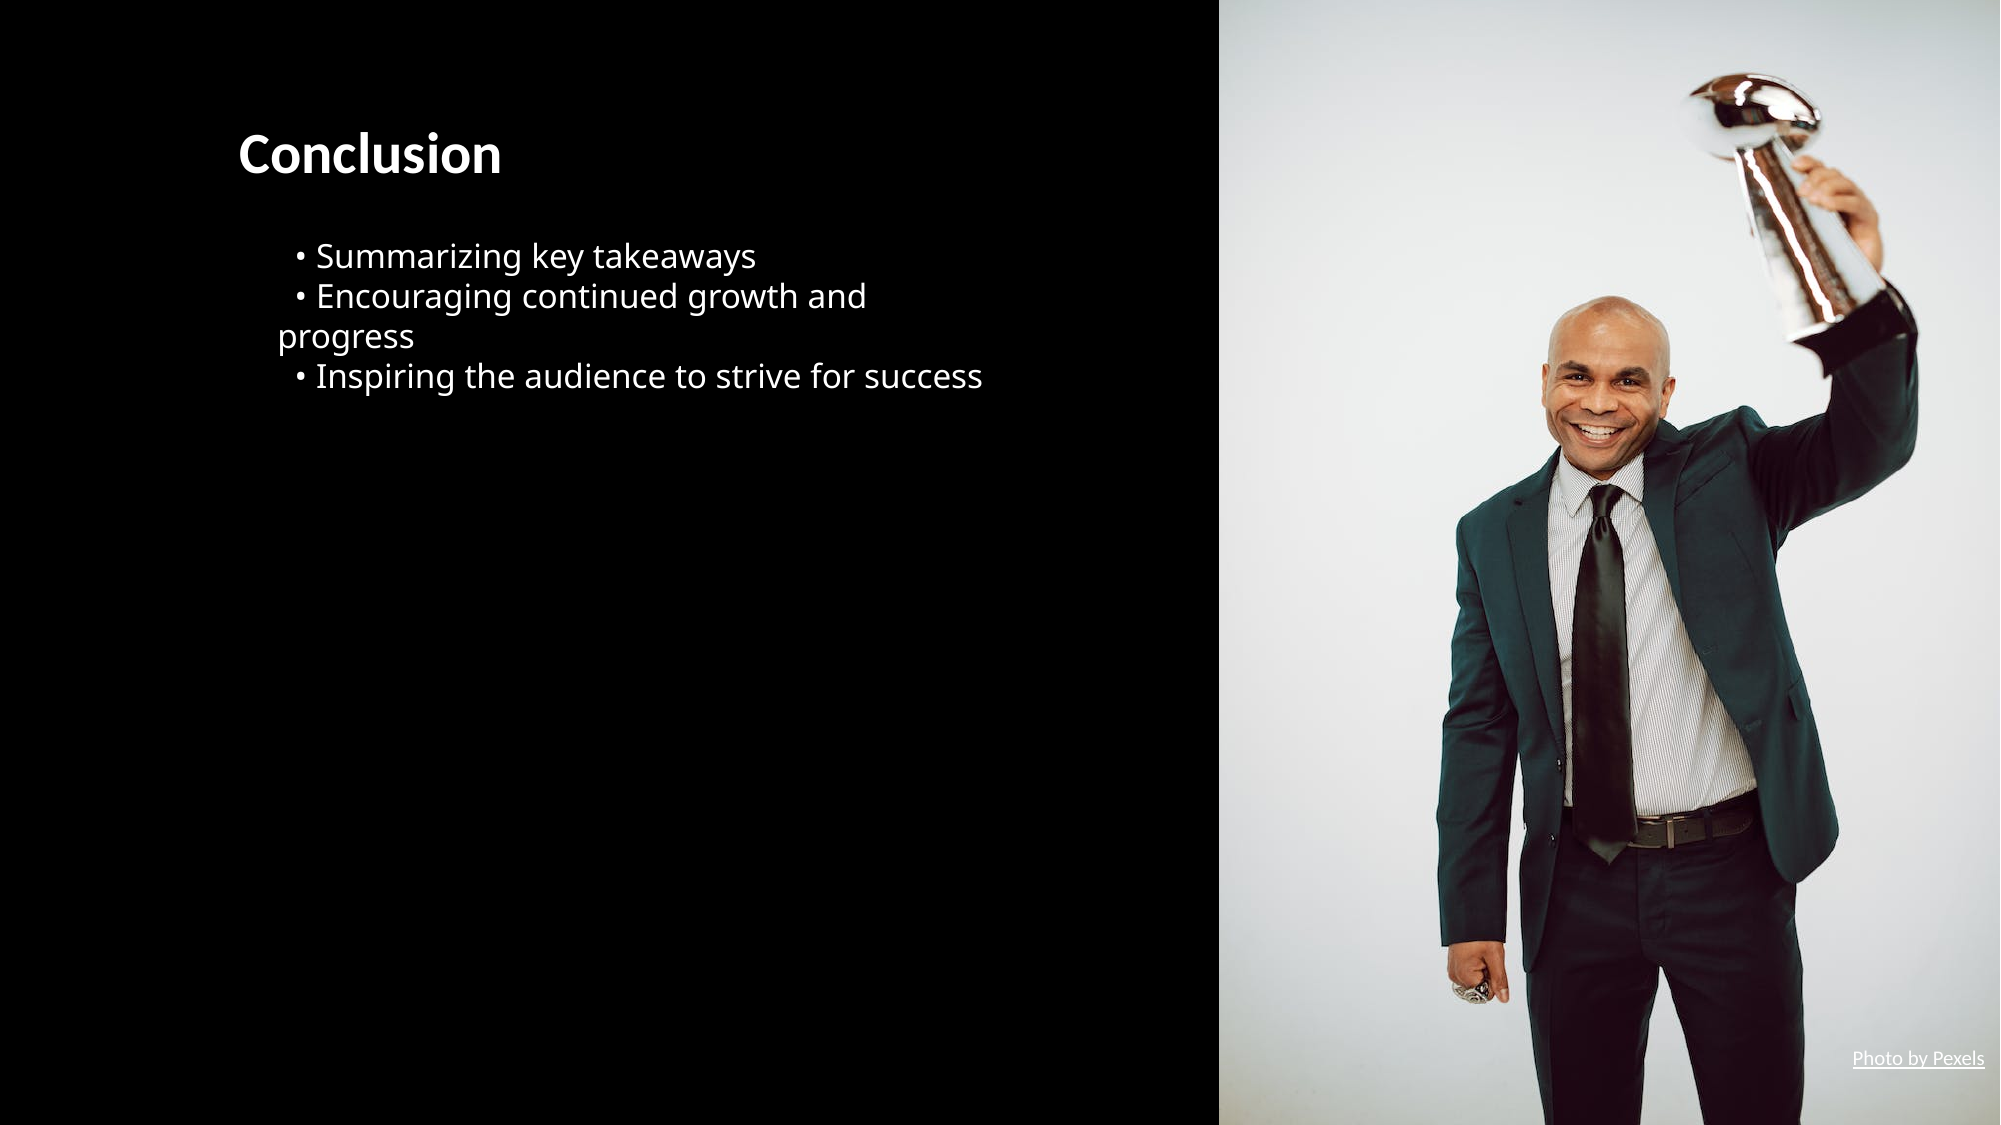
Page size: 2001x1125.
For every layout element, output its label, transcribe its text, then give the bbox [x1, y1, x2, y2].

text_box • Encouraging continued growth and progress [262, 277, 1013, 337]
text_box • Summarizing key takeaways [262, 217, 1013, 277]
picture [1219, 0, 2000, 1125]
text_box • Inspiring the audience to strive for success [262, 337, 1013, 413]
text_box Conclusion [225, 112, 1219, 188]
